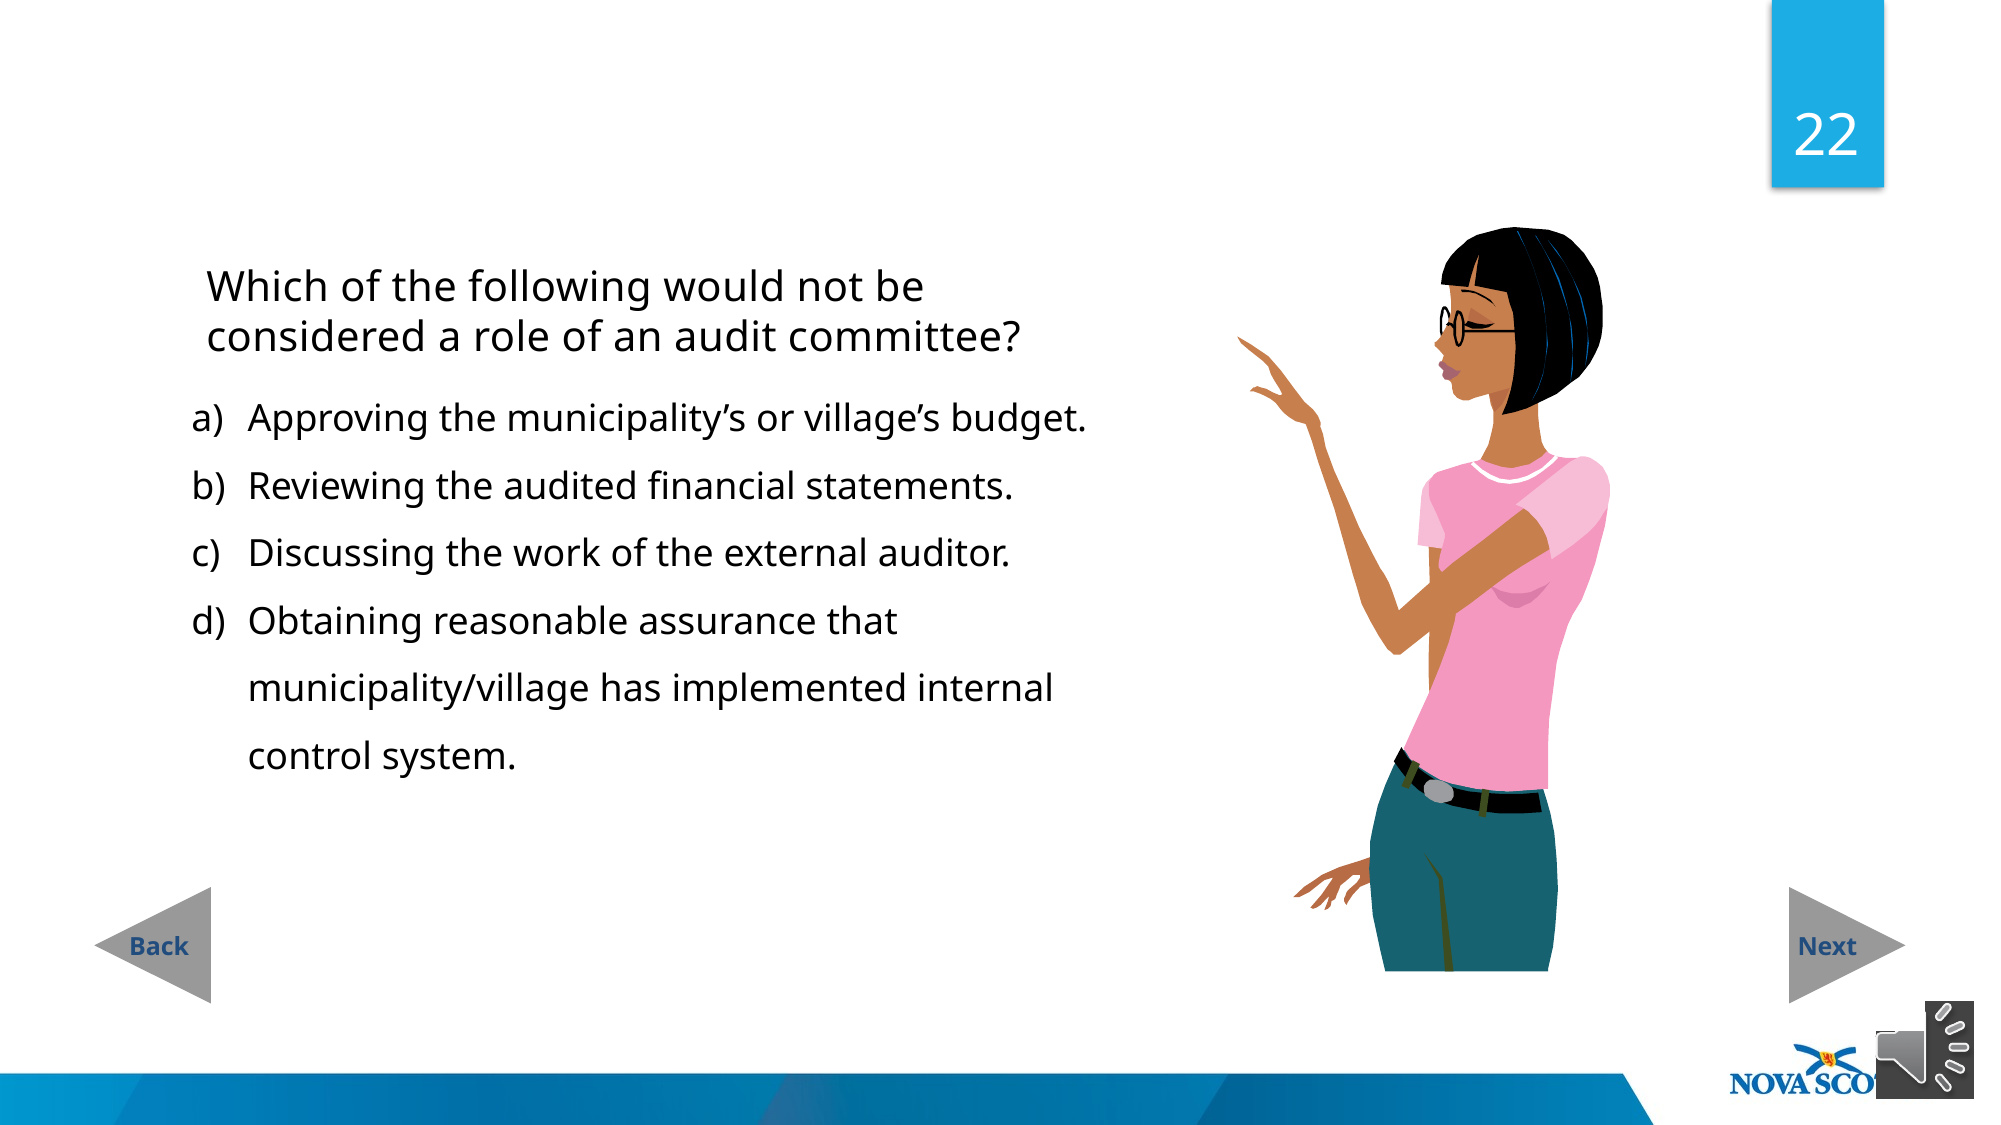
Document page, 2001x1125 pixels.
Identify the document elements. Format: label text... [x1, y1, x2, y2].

text_box Back [73, 858, 232, 1032]
slide_number 22 [1757, 48, 1896, 175]
picture [0, 0, 2000, 1125]
text_box Which of the following would not be considered a role of an audit committee? Approving the municipality’s or village’s budget. Reviewing the audited financial statements. Discussing the work of the external auditor. Obtaining reasonable assurance that municipality/village has implemented internal control system. [176, 194, 1117, 785]
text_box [1237, 226, 1712, 979]
text_box Next [1768, 858, 1927, 1032]
